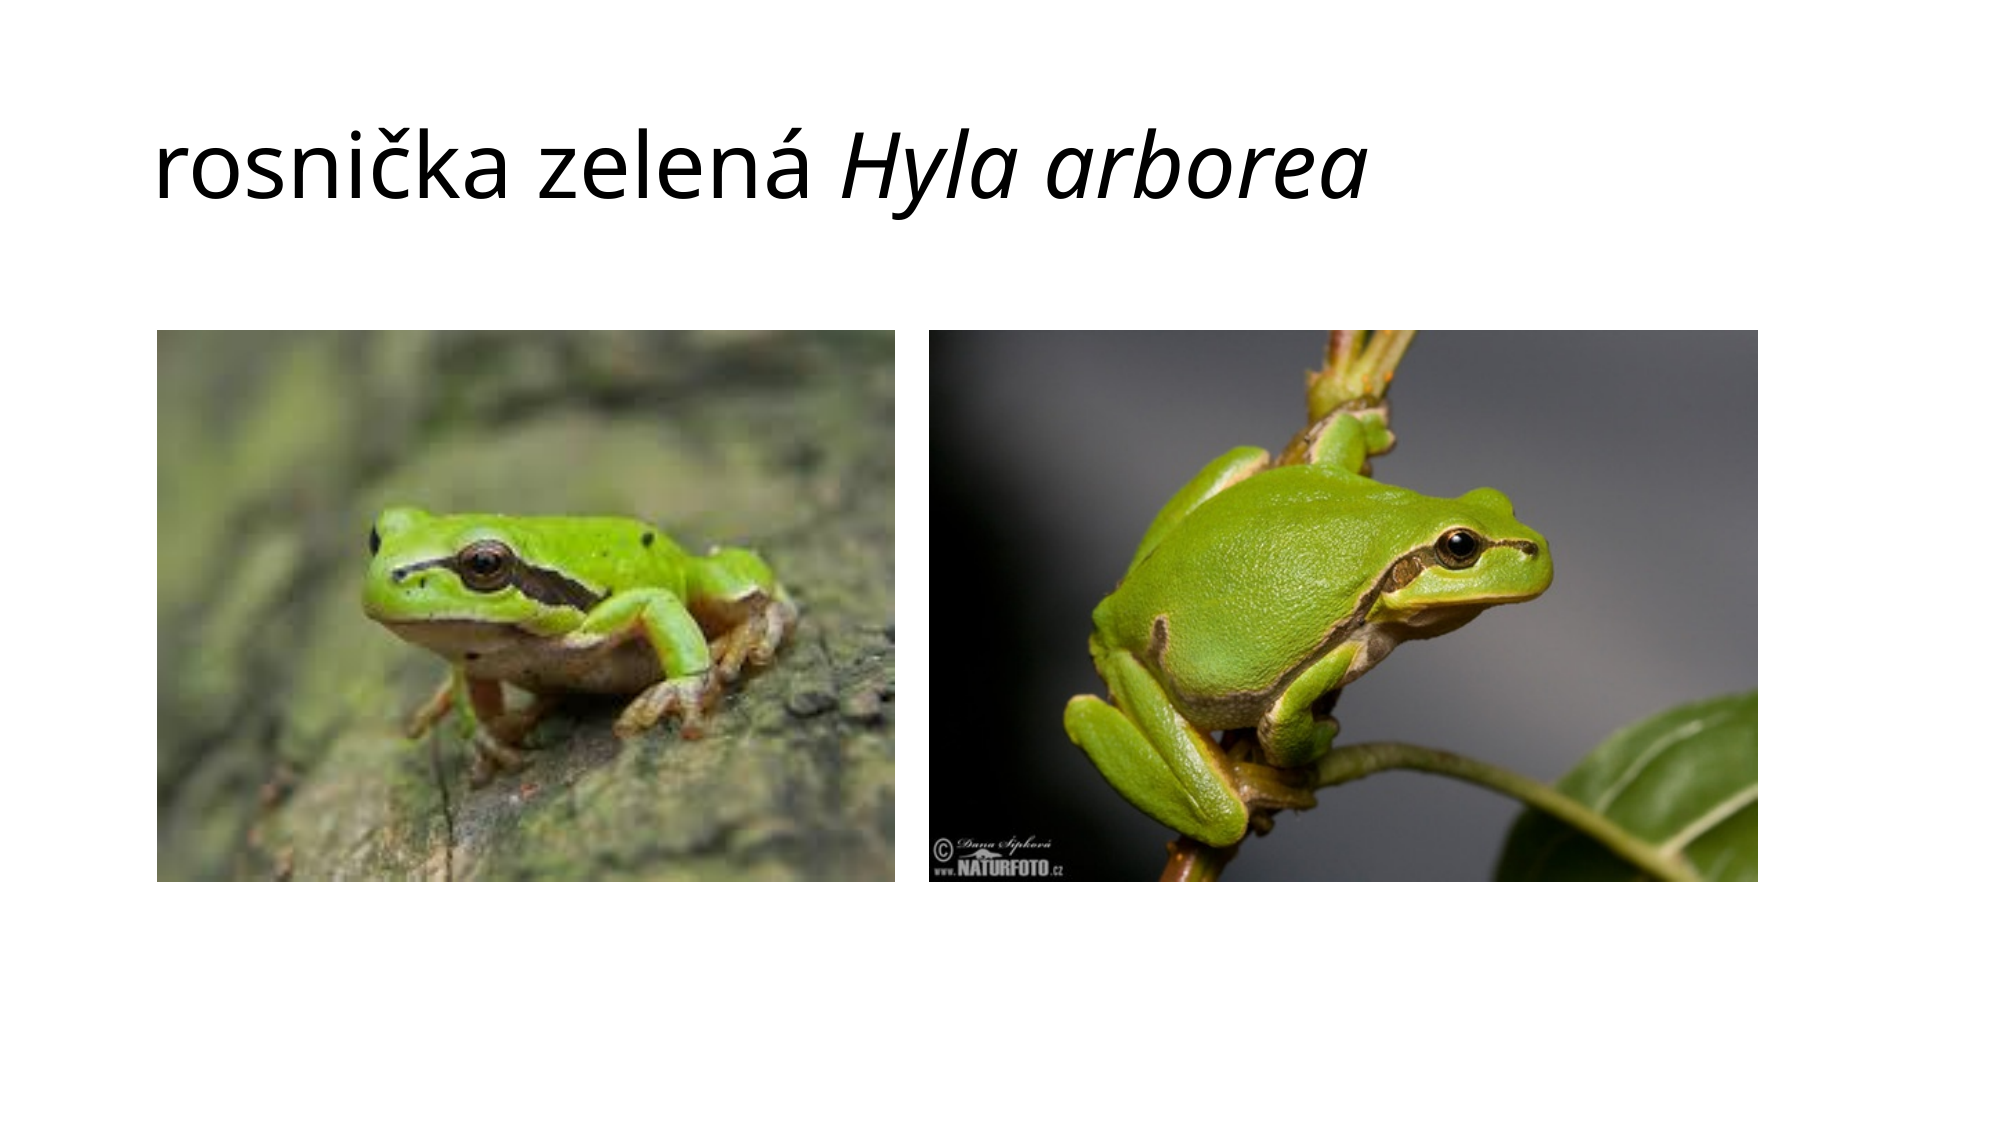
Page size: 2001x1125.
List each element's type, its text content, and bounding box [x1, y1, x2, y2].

title rosnička zelená Hyla arborea [137, 59, 1863, 278]
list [157, 330, 895, 882]
picture [929, 330, 1758, 882]
